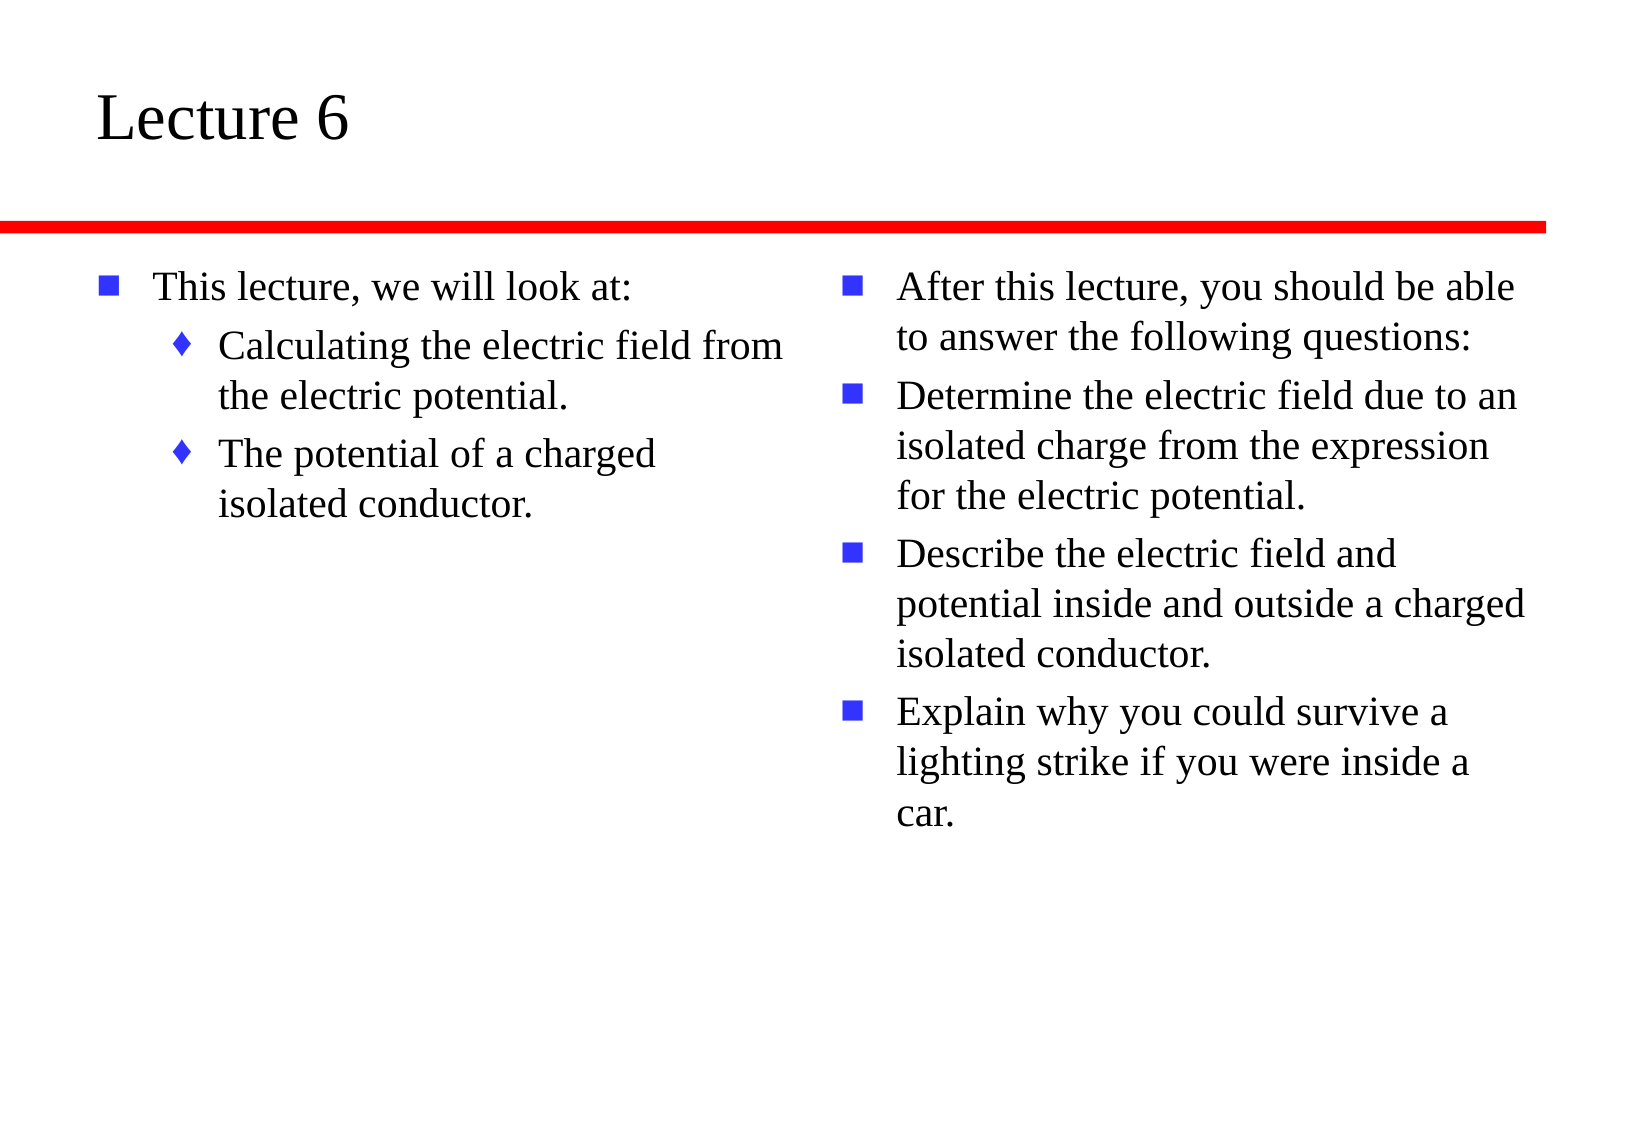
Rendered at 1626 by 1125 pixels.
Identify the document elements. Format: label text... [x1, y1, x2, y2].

list After this lecture, you should be able to answer the following questions: Determine the electric field due to an isolated charge from the expression for the electric potential. Describe the electric field and potential inside and outside a charged isolated conductor. Explain why you could survive a lighting strike if you were inside a car. [824, 251, 1544, 1095]
title Lecture 6 [80, 18, 1544, 207]
list This lecture, we will look at: Calculating the electric field from the electric potential. The potential of a charged isolated conductor. [80, 251, 801, 1095]
